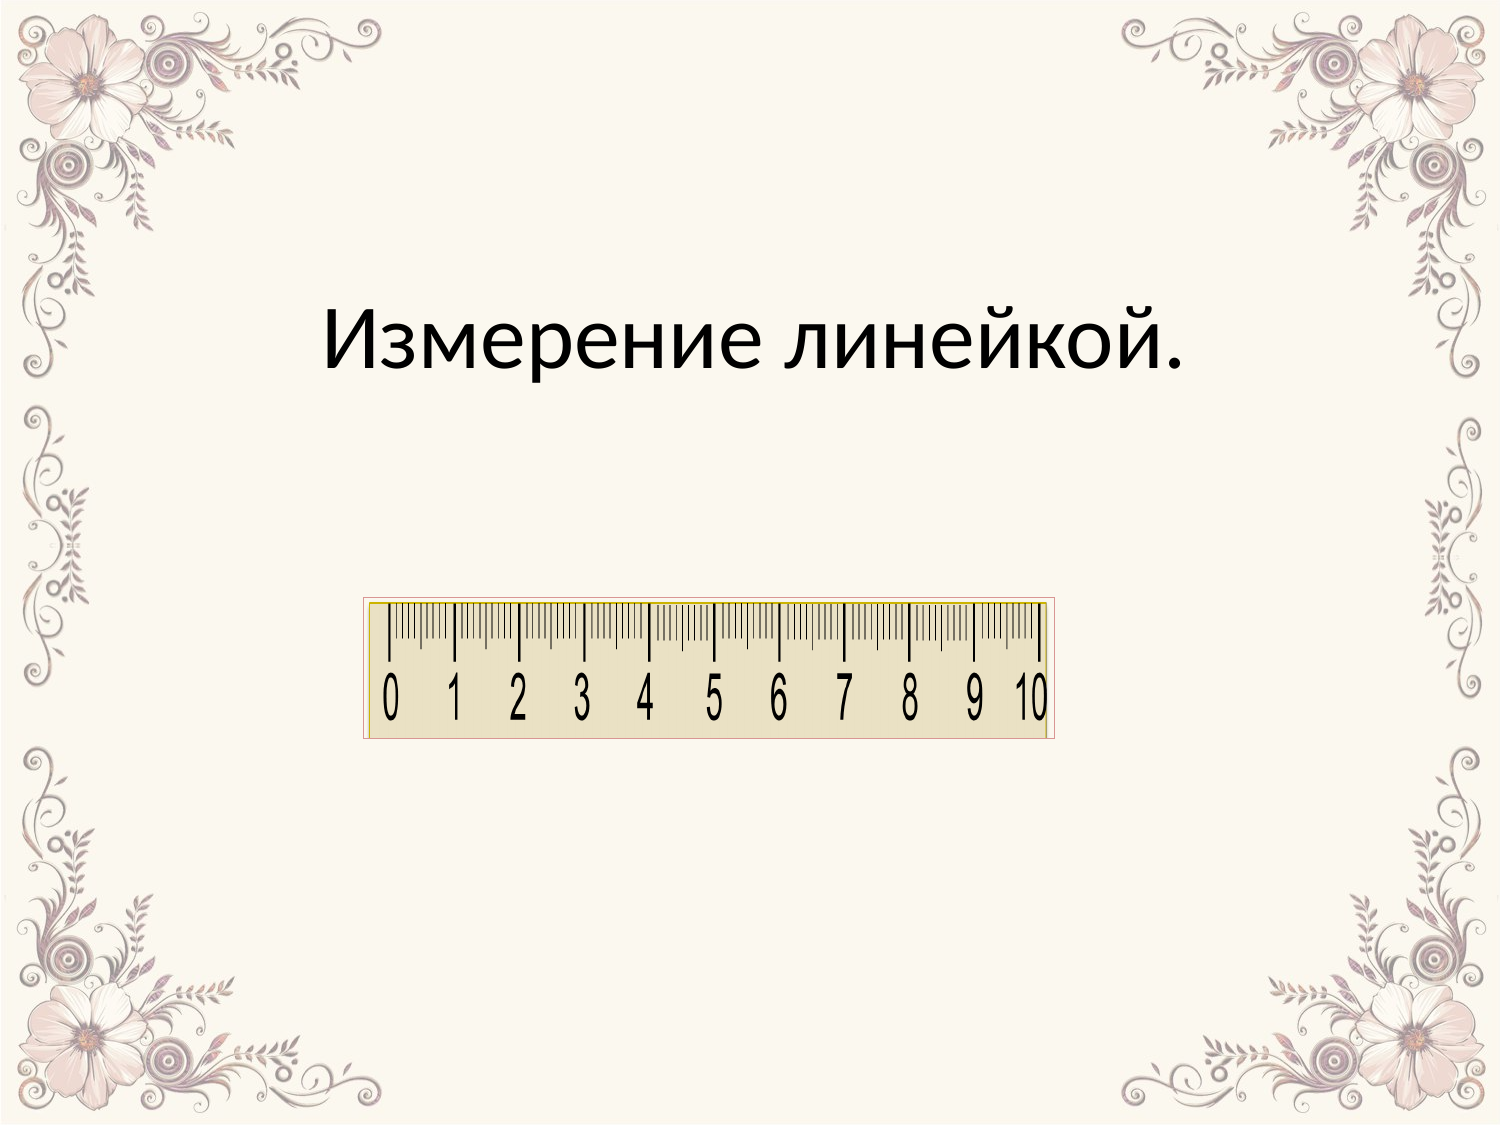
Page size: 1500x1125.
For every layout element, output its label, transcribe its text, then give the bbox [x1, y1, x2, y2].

picture [362, 597, 1055, 739]
title Измерение линейкой. [117, 210, 1393, 453]
